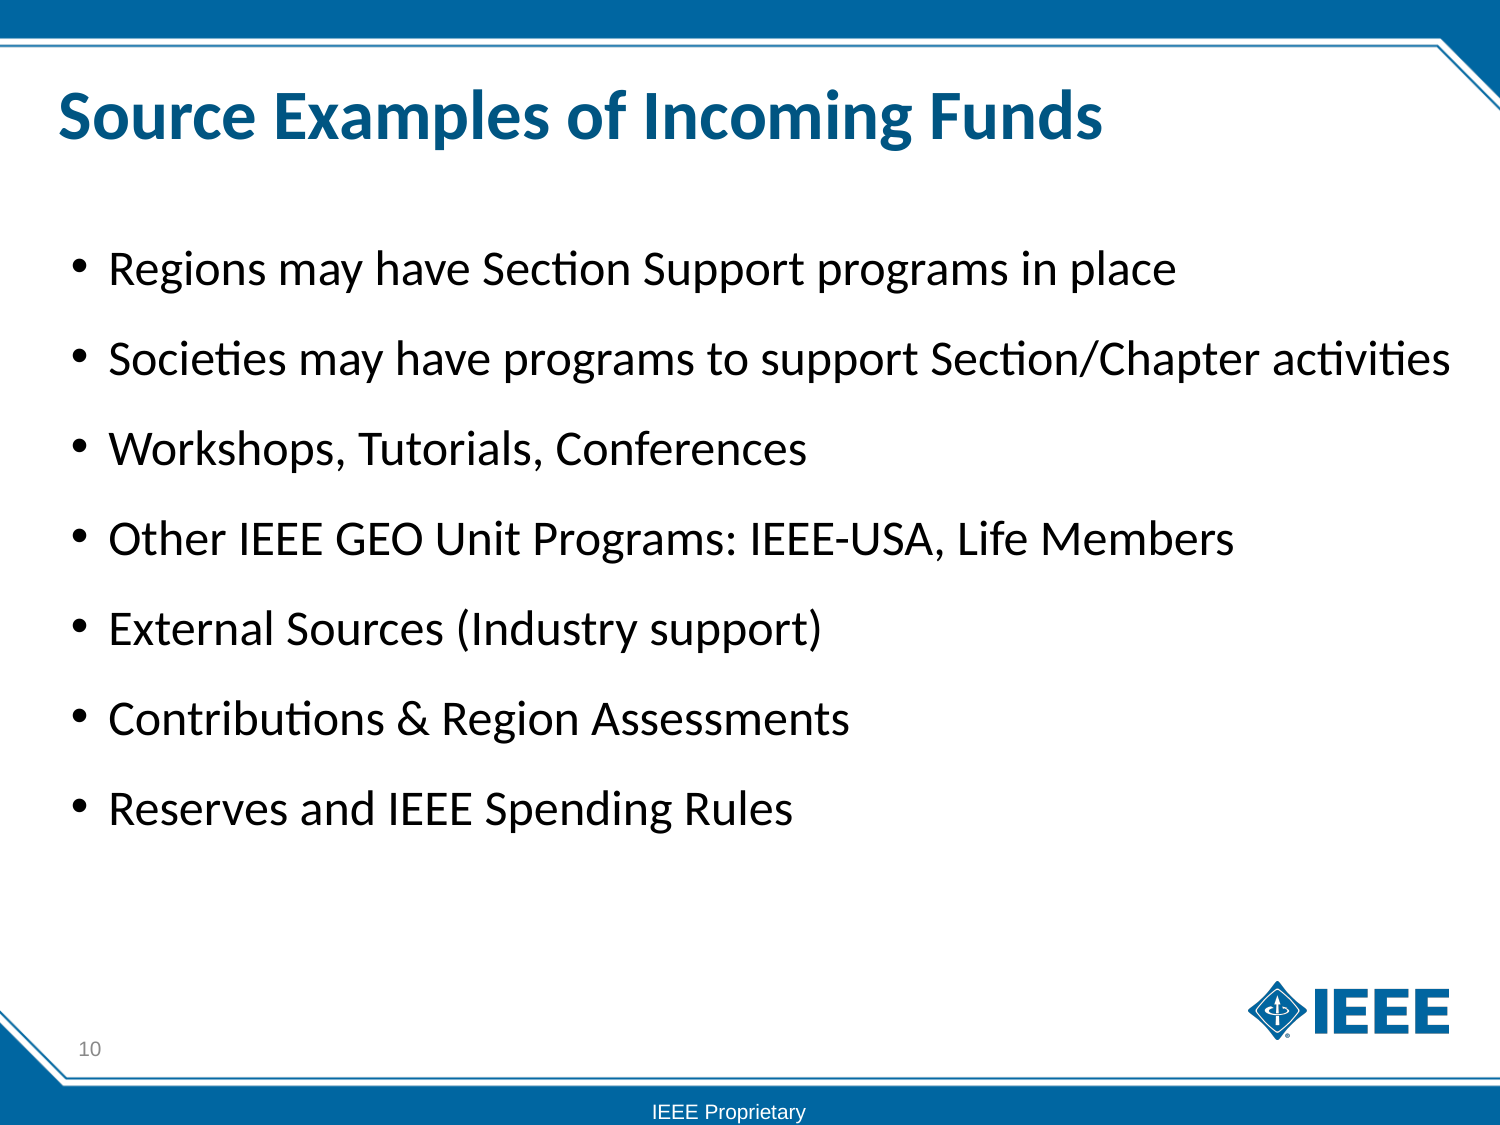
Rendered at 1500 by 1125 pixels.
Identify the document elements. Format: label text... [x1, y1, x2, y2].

picture [0, 0, 1500, 115]
slide_number 10 [63, 1017, 143, 1078]
text_box IEEE Proprietary [604, 1091, 854, 1125]
title Source Examples of Incoming Funds [43, 51, 1319, 162]
picture [0, 984, 1500, 1125]
list Regions may have Section Support programs in place Societies may have programs to support Section/Chapter activities Workshops, Tutorials, Conferences Other IEEE GEO Unit Programs: IEEE-USA, Life Members External Sources (Industry support) Contributions & Region Assessments Reserves and IEEE Spending Rules [55, 148, 1485, 984]
